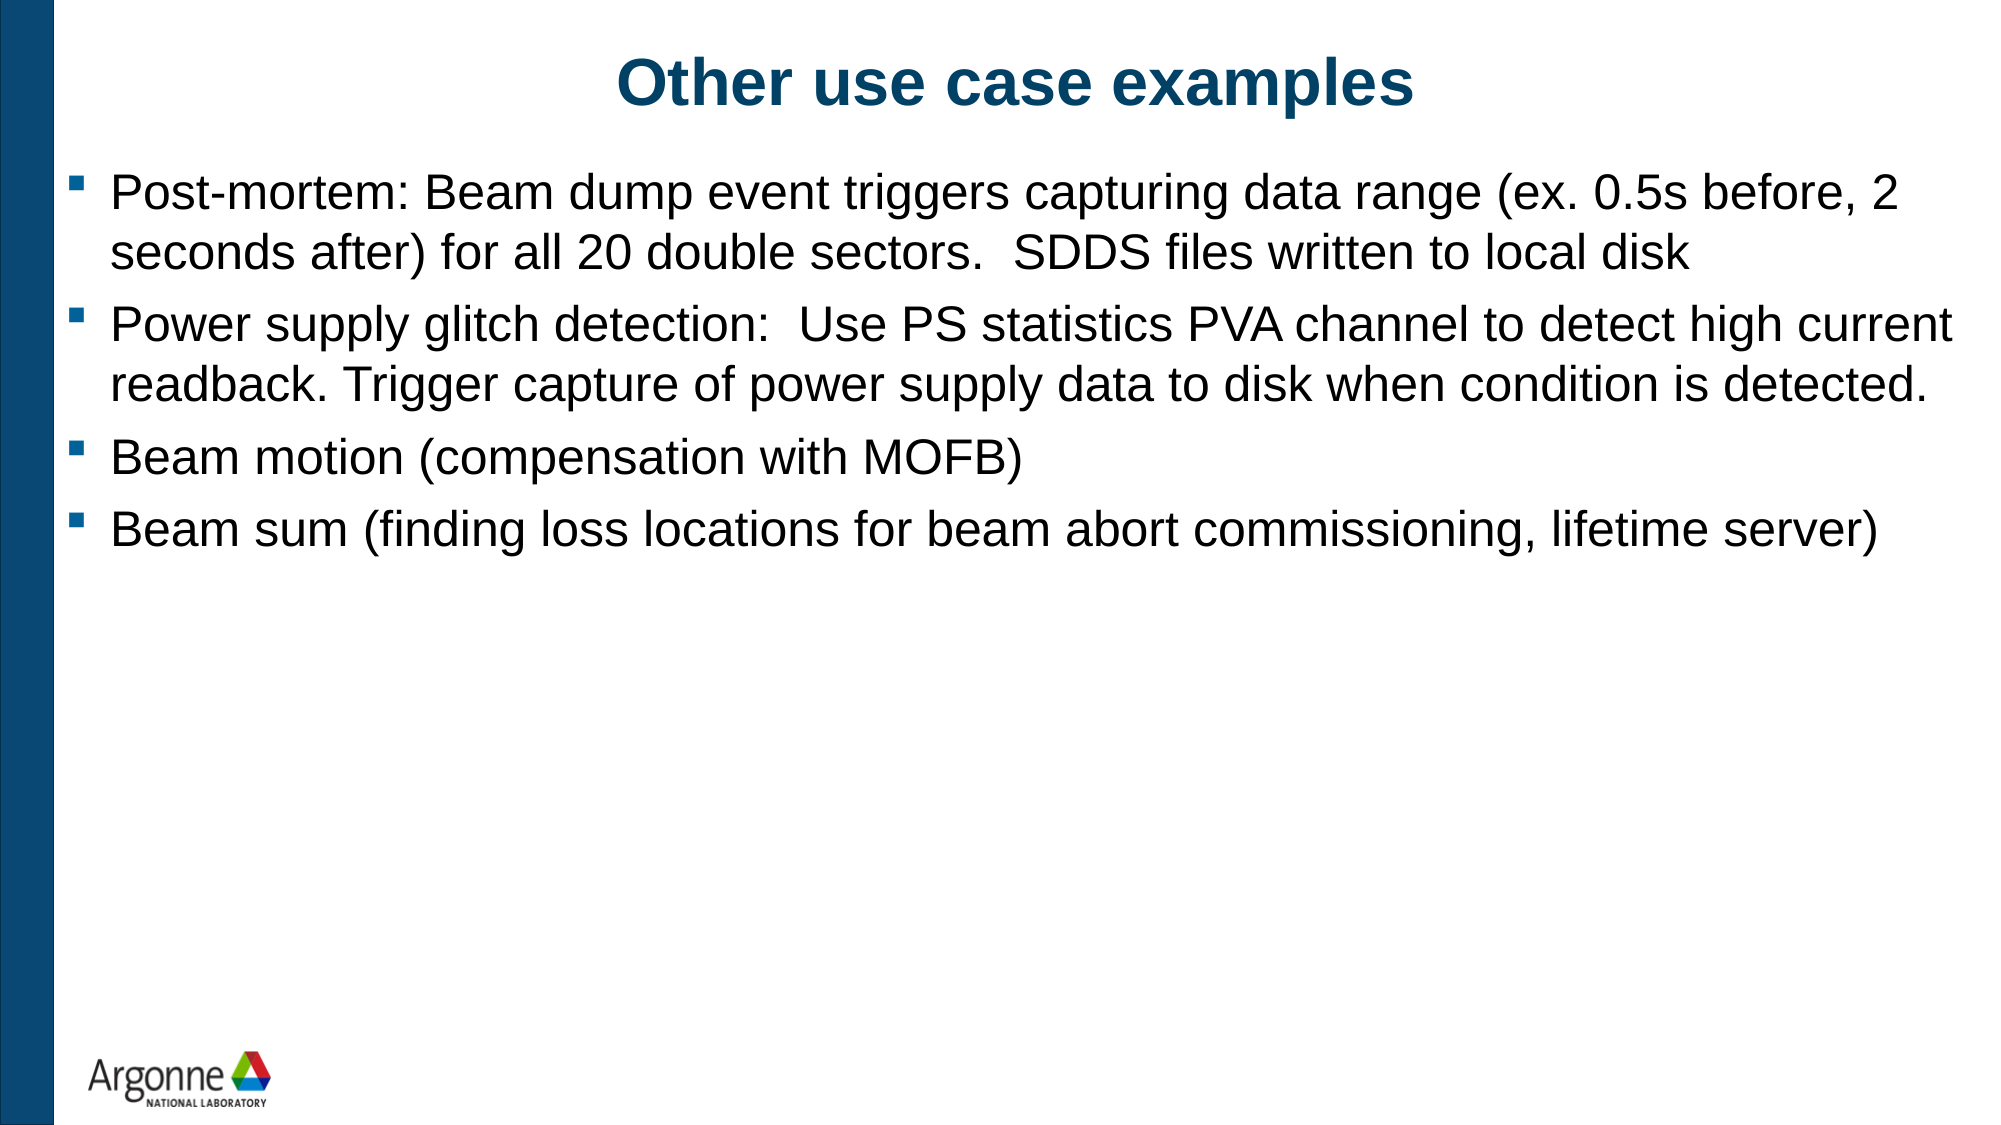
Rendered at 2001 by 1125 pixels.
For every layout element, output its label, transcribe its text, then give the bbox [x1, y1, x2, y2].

title Other use case examples [66, 10, 1966, 147]
list Post-mortem: Beam dump event triggers capturing data range (ex. 0.5s before, 2 seconds after) for all 20 double sectors. SDDS files written to local disk Power supply glitch detection: Use PS statistics PVA channel to detect high current readback. Trigger capture of power supply data to disk when condition is detected. Beam motion (compensation with MOFB) Beam sum (finding loss locations for beam abort commissioning, lifetime server) [64, 159, 1964, 1036]
picture [88, 1051, 271, 1107]
